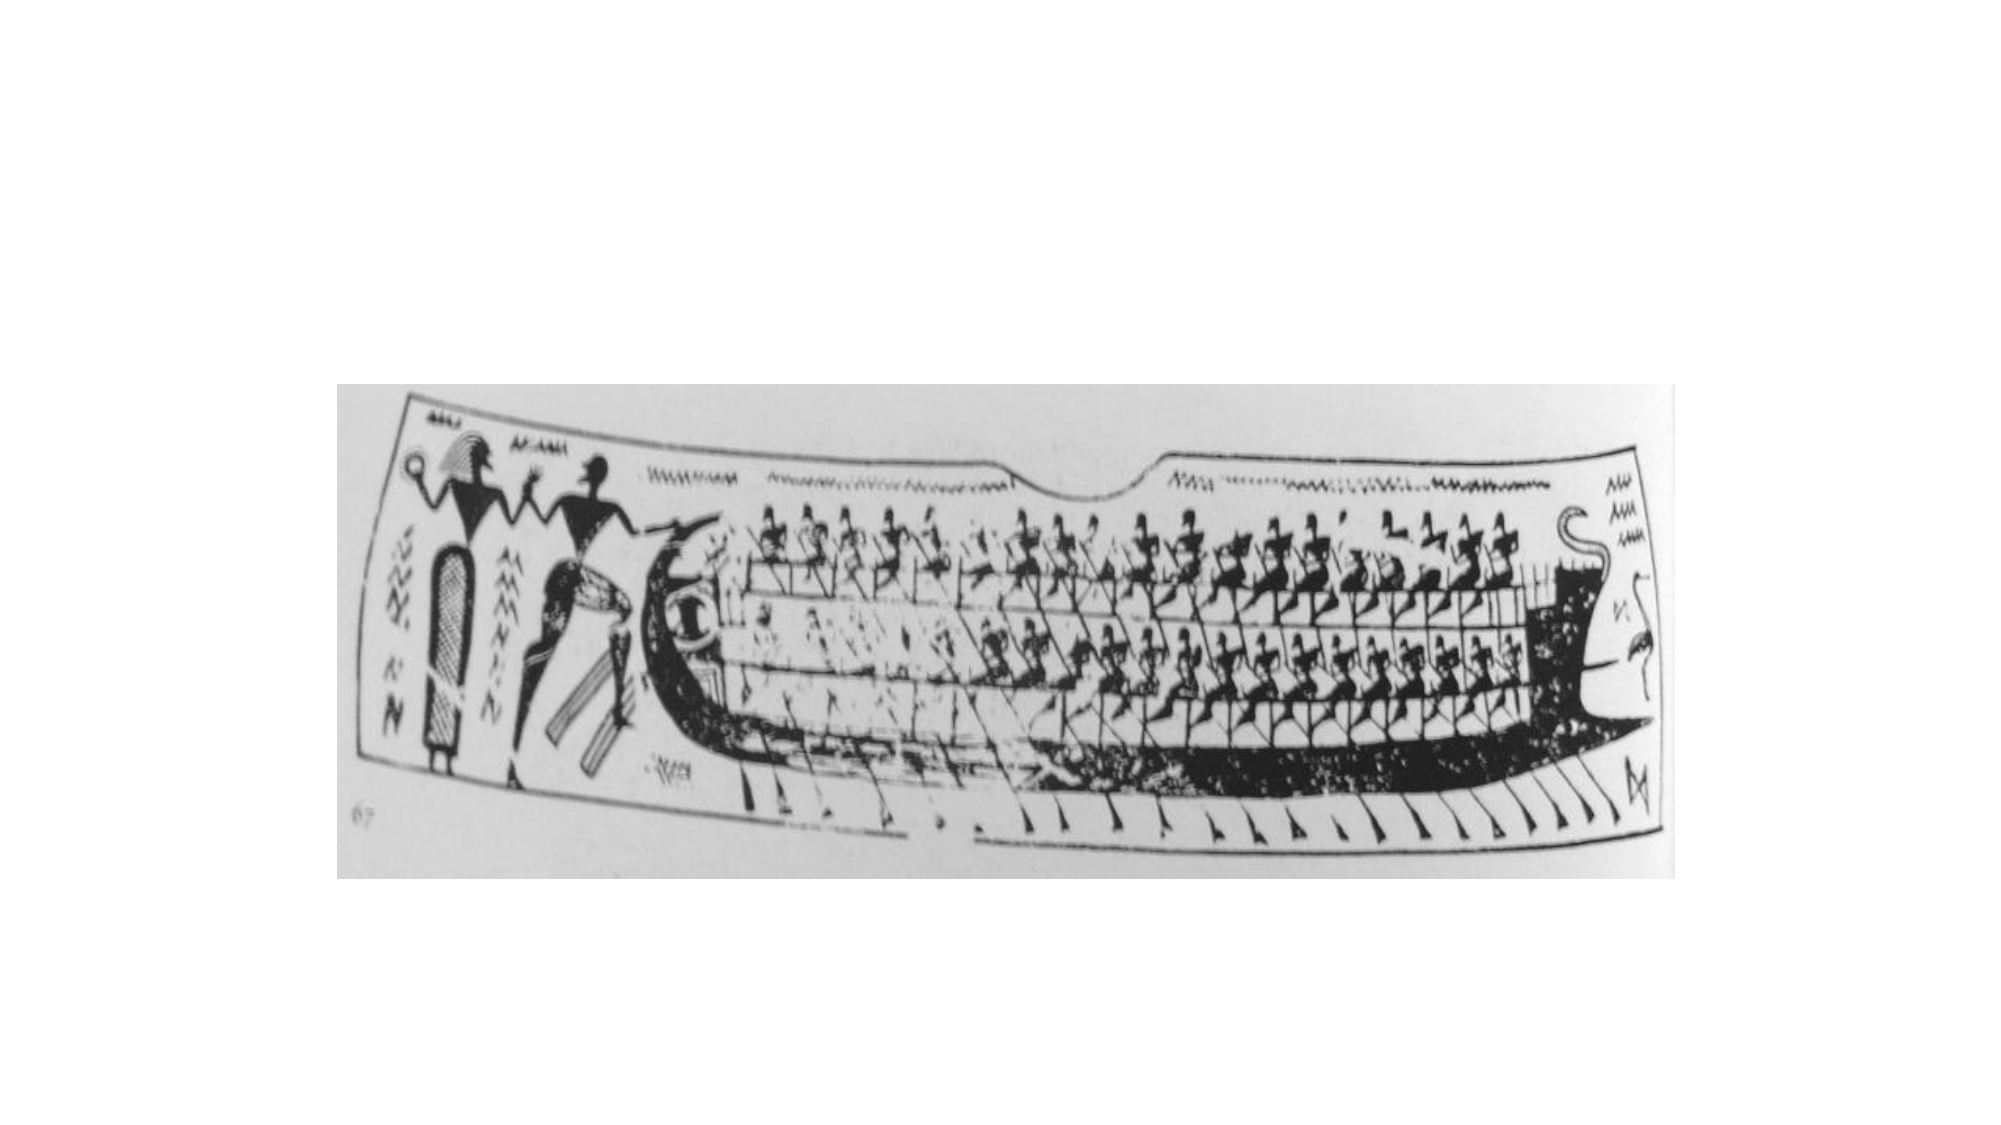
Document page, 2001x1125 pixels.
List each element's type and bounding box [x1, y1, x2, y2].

list [337, 384, 1675, 879]
